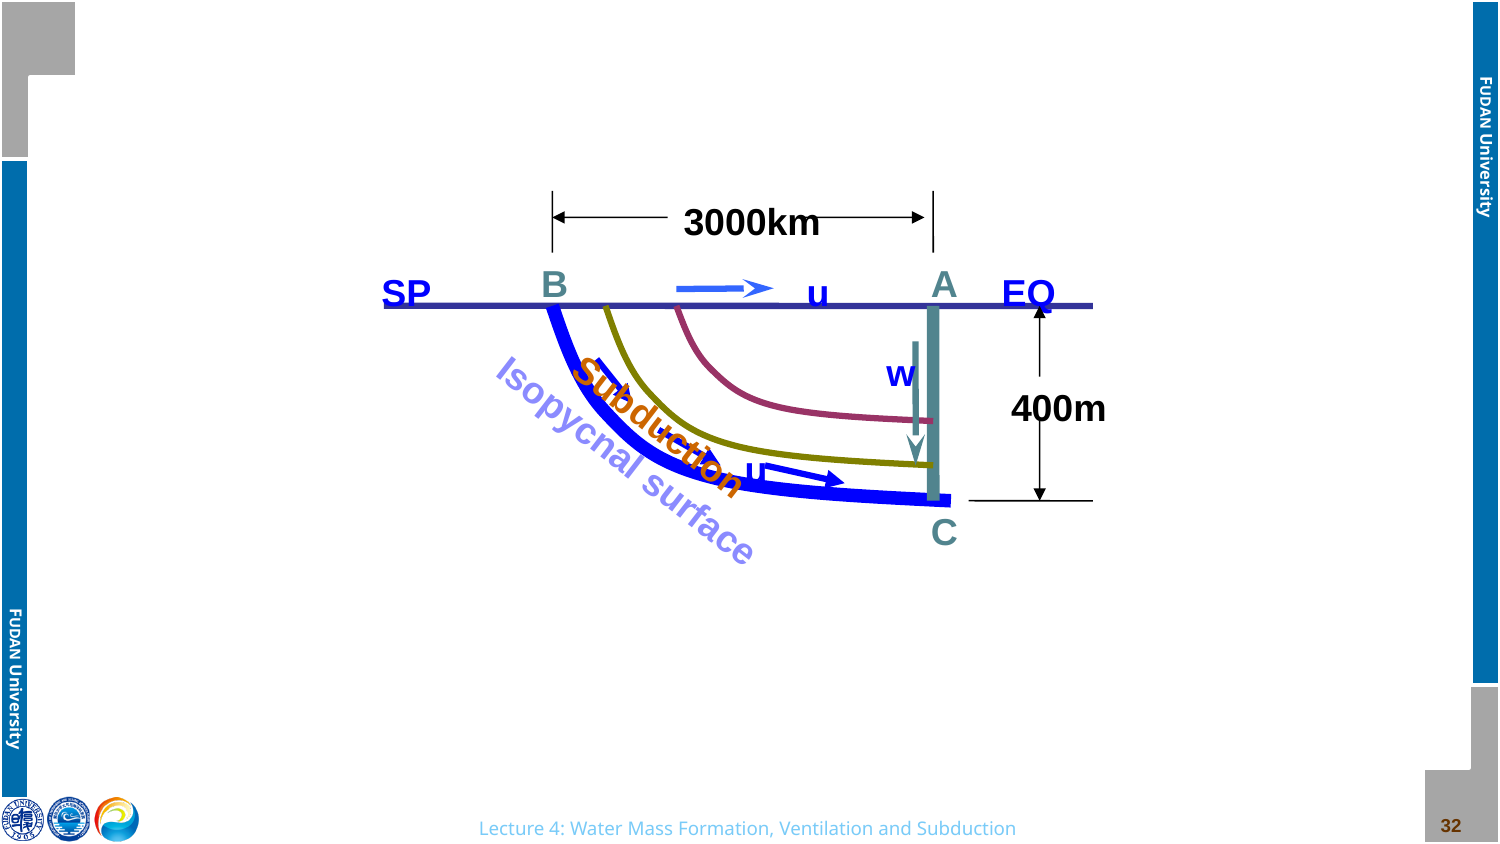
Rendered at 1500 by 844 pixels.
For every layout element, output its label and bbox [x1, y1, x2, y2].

picture [47, 794, 90, 842]
picture [94, 797, 139, 842]
text_box [365, 190, 1123, 562]
picture [0, 797, 44, 841]
